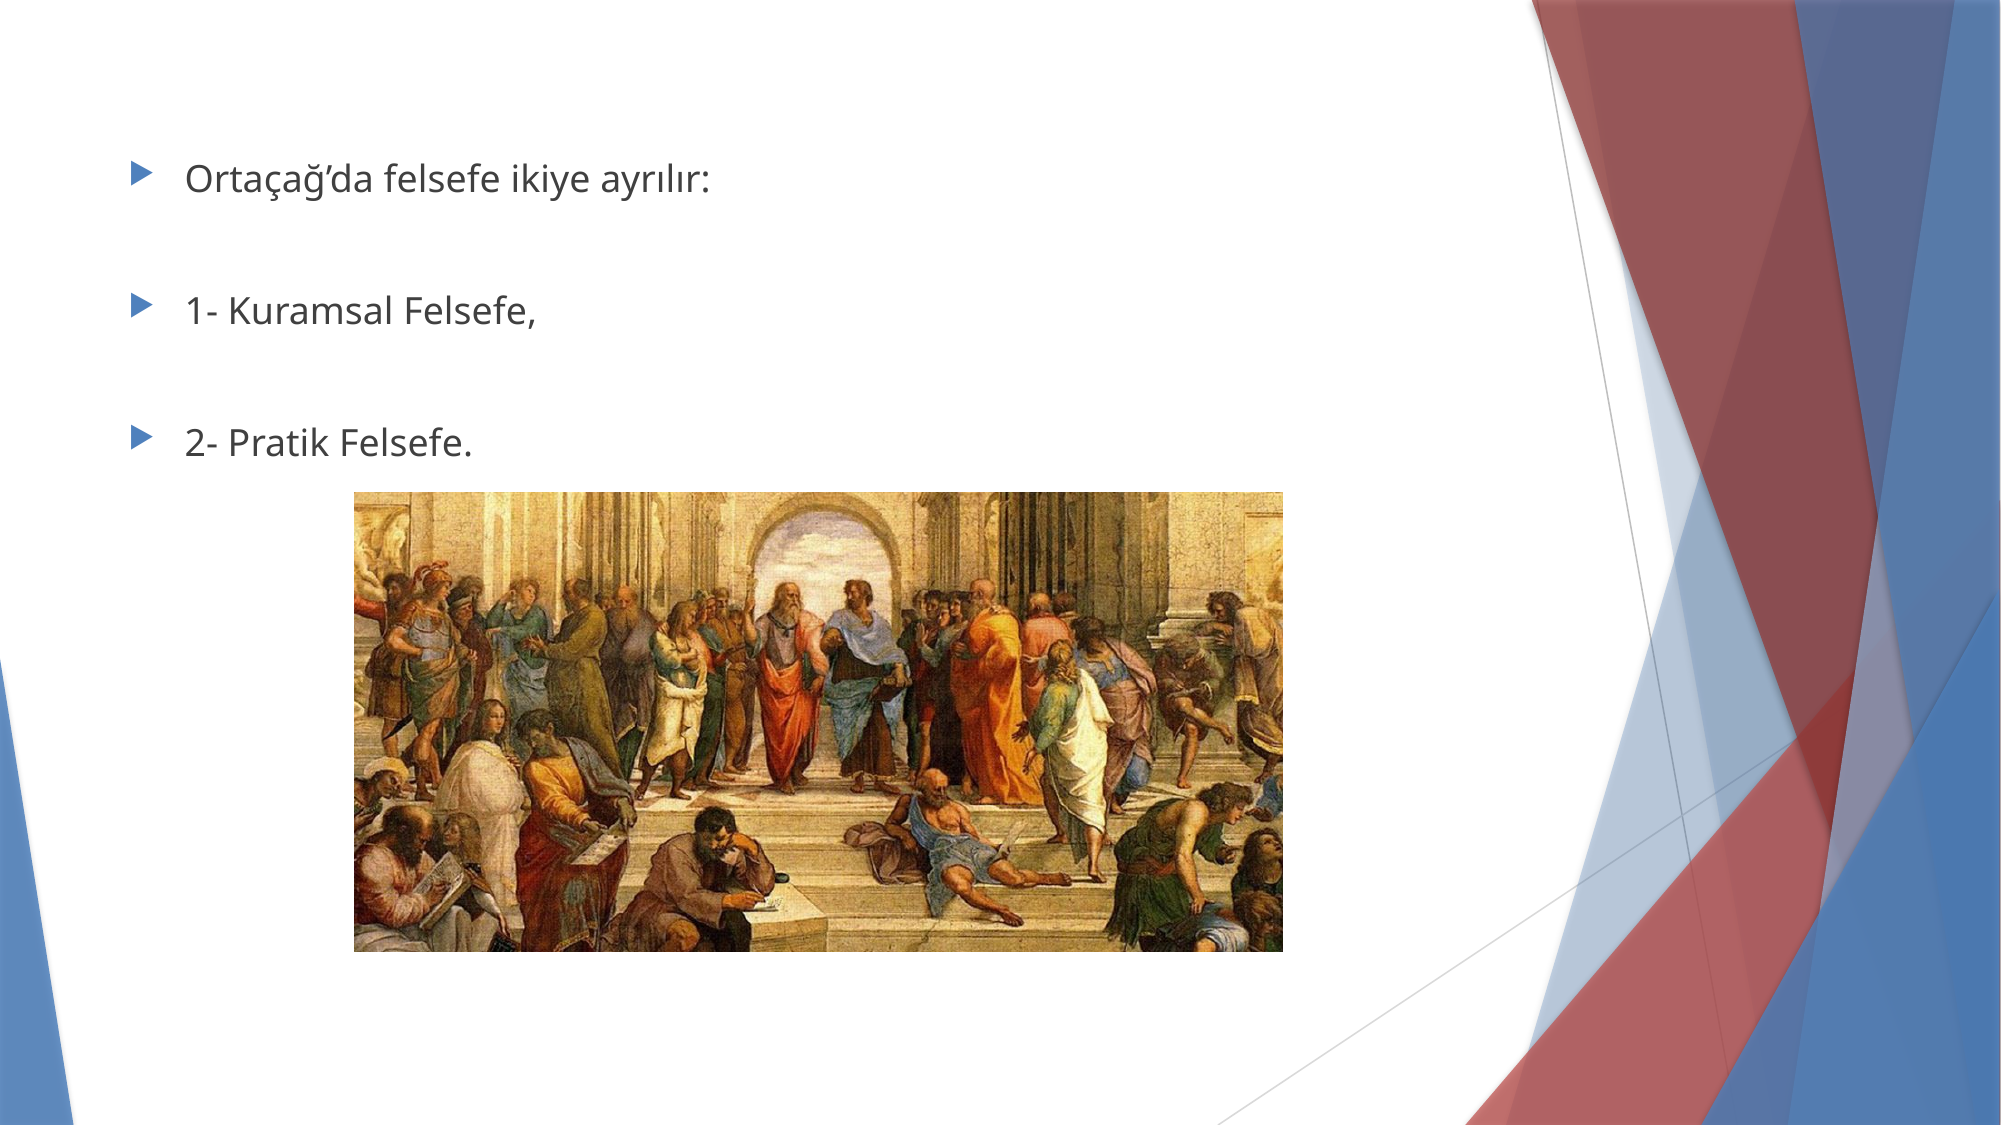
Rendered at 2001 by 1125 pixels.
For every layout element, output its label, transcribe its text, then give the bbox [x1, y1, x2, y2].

list Ortaçağ’da felsefe ikiye ayrılır: 1- Kuramsal Felsefe, 2- Pratik Felsefe. [113, 147, 1524, 785]
picture [354, 492, 1283, 953]
